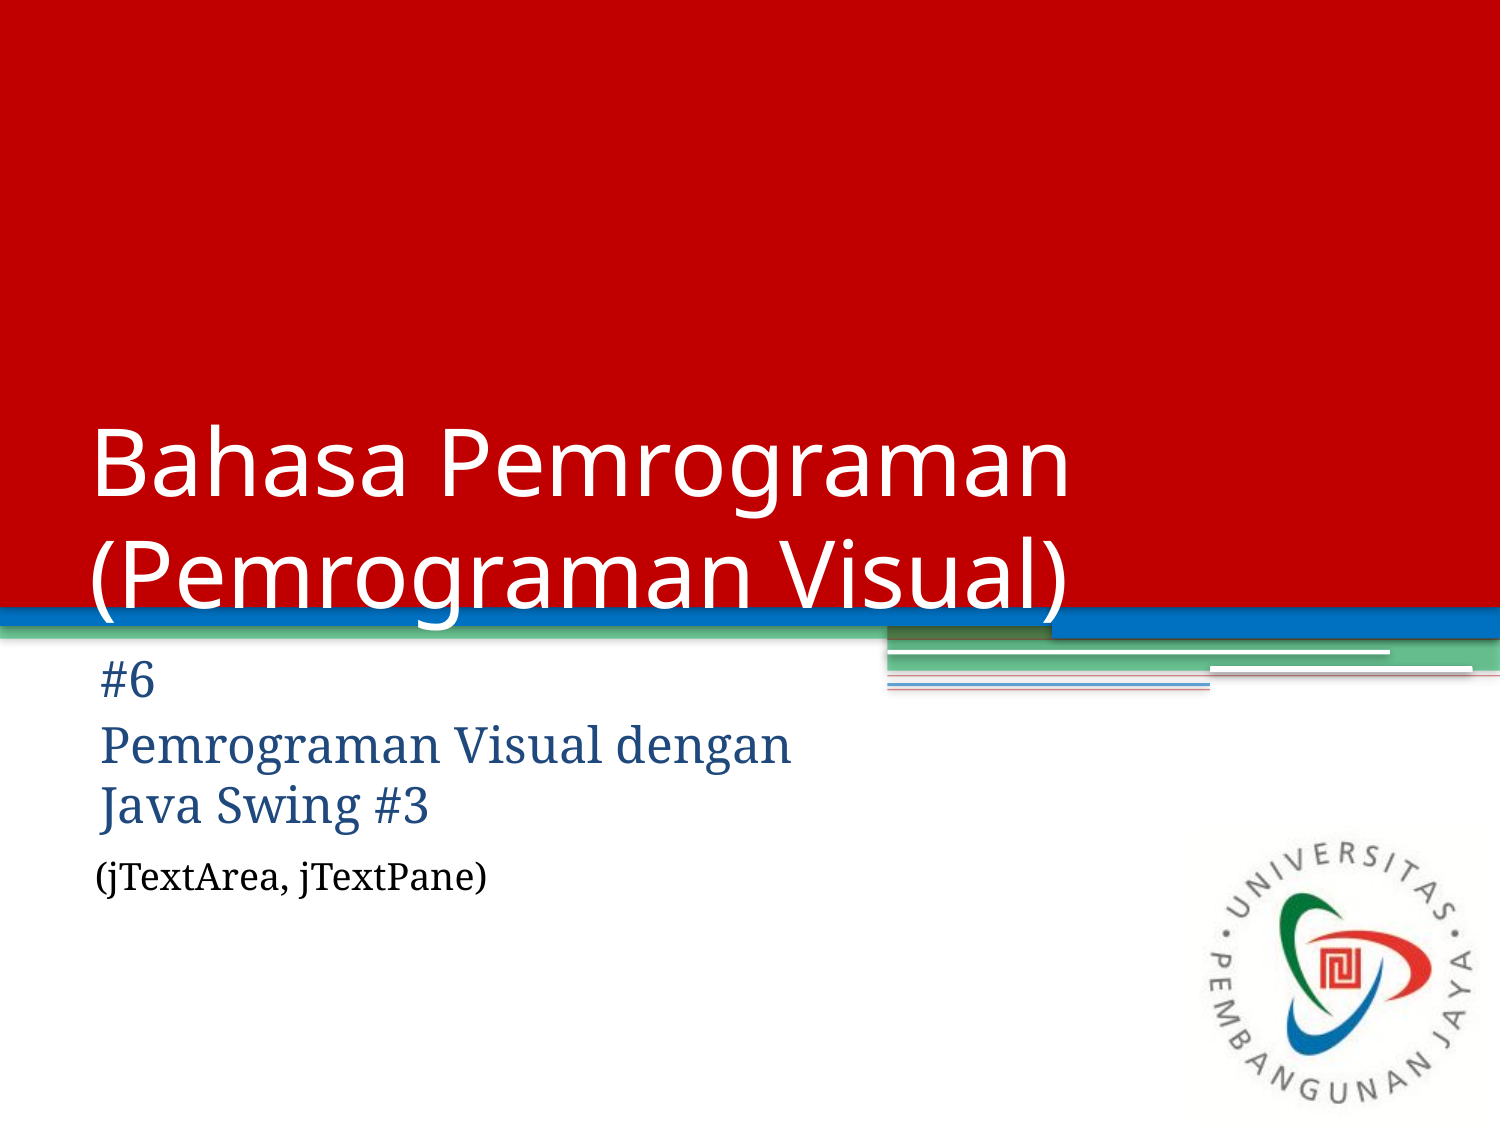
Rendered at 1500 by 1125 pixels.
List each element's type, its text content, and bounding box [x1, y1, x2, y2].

text_box (jTextArea, jTextPane) [80, 845, 1081, 906]
picture [1191, 826, 1492, 1125]
title Bahasa Pemrograman (Pemrograman Visual) [75, 394, 1463, 636]
subtitle #6 Pemrograman Visual dengan Java Swing #3 [75, 639, 888, 928]
